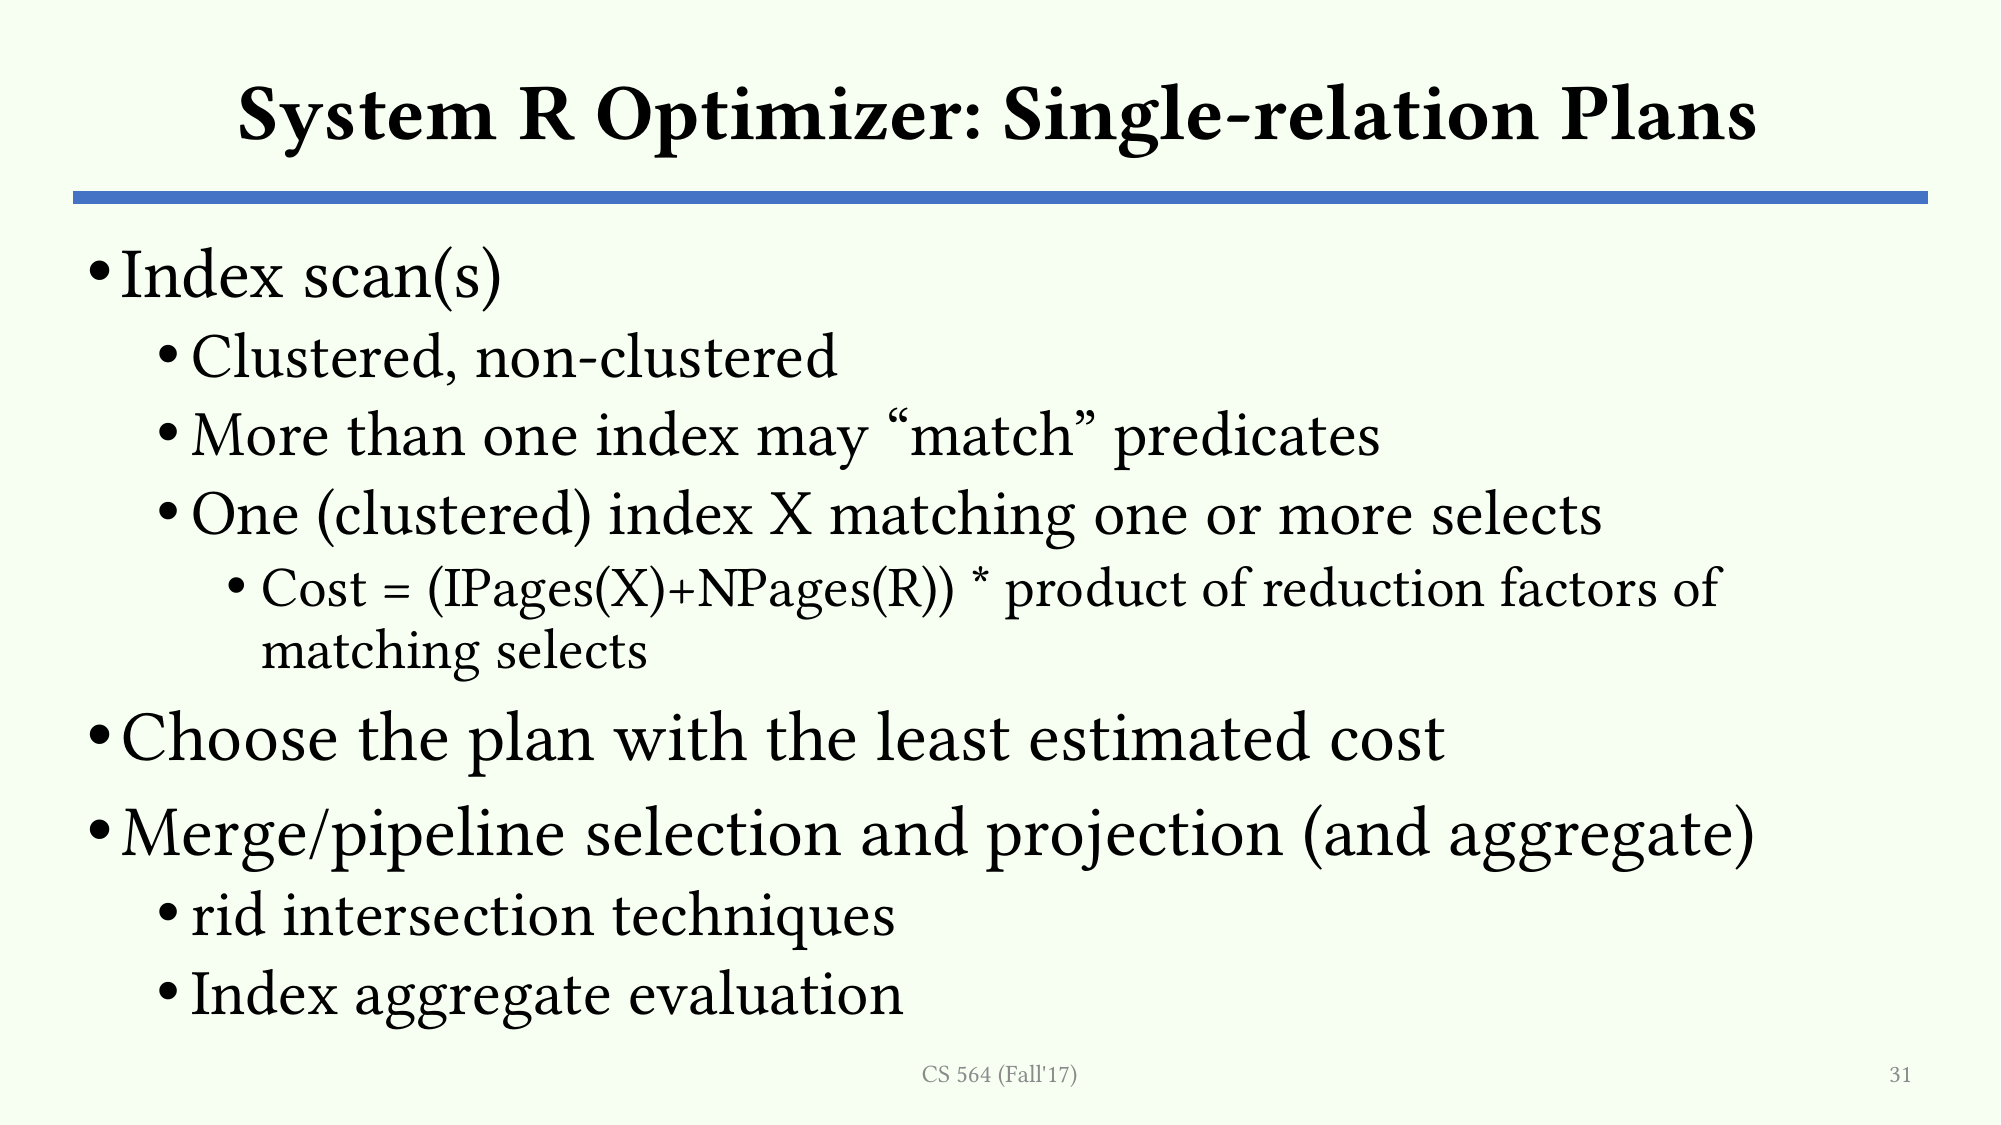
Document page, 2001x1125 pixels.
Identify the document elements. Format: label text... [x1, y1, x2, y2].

slide_number 31 [1412, 1042, 1928, 1103]
title System R Optimizer: Single-relation Plans [72, 35, 1928, 191]
footer CS 564 (Fall'17) [662, 1042, 1338, 1103]
list Index scan(s) Clustered, non-clustered More than one index may “match” predicates One (clustered) index X matching one or more selects Cost = (IPages(X)+NPages(R)) * product of reduction factors of matching selects Choose the plan with the least estimated cost Merge/pipeline selection and projection (and aggregate) rid intersection techniques Index aggregate evaluation [72, 227, 1928, 1043]
